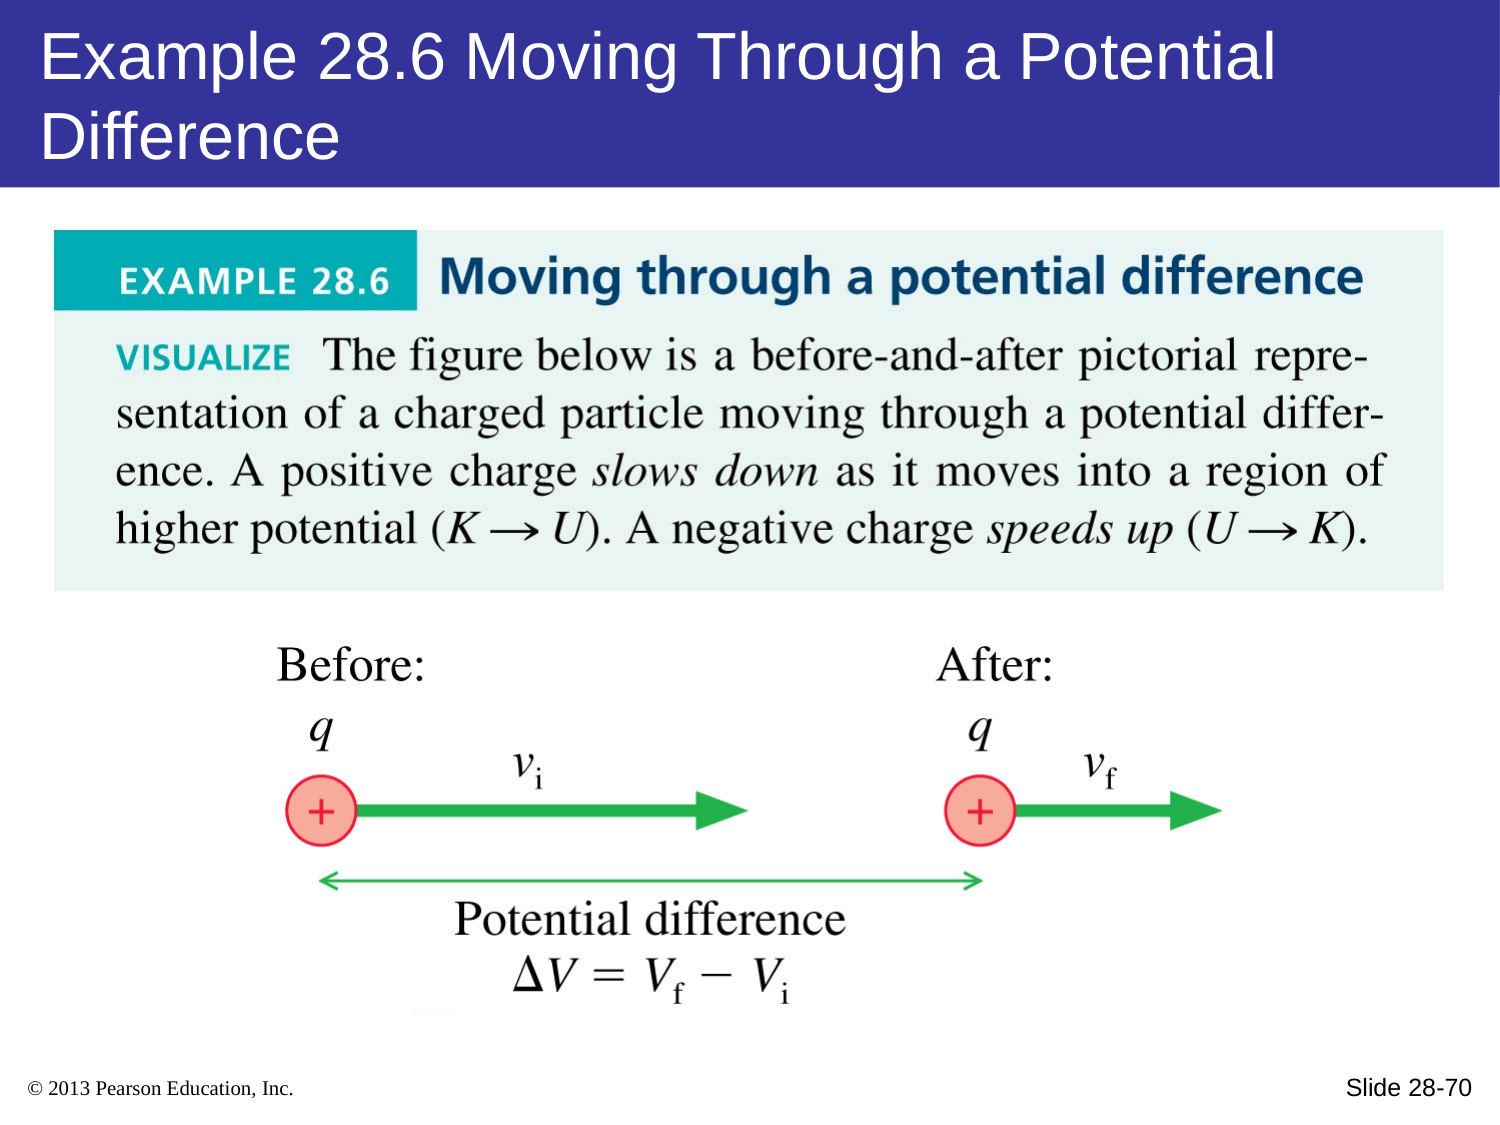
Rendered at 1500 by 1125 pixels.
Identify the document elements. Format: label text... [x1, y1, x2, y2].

text_box Example 28.6 Moving Through a Potential Difference [24, 22, 1463, 164]
text_box Slide 28-70 [1287, 1064, 1488, 1103]
picture [48, 224, 1452, 599]
picture [271, 640, 1229, 1013]
text_box [0, 0, 1500, 188]
